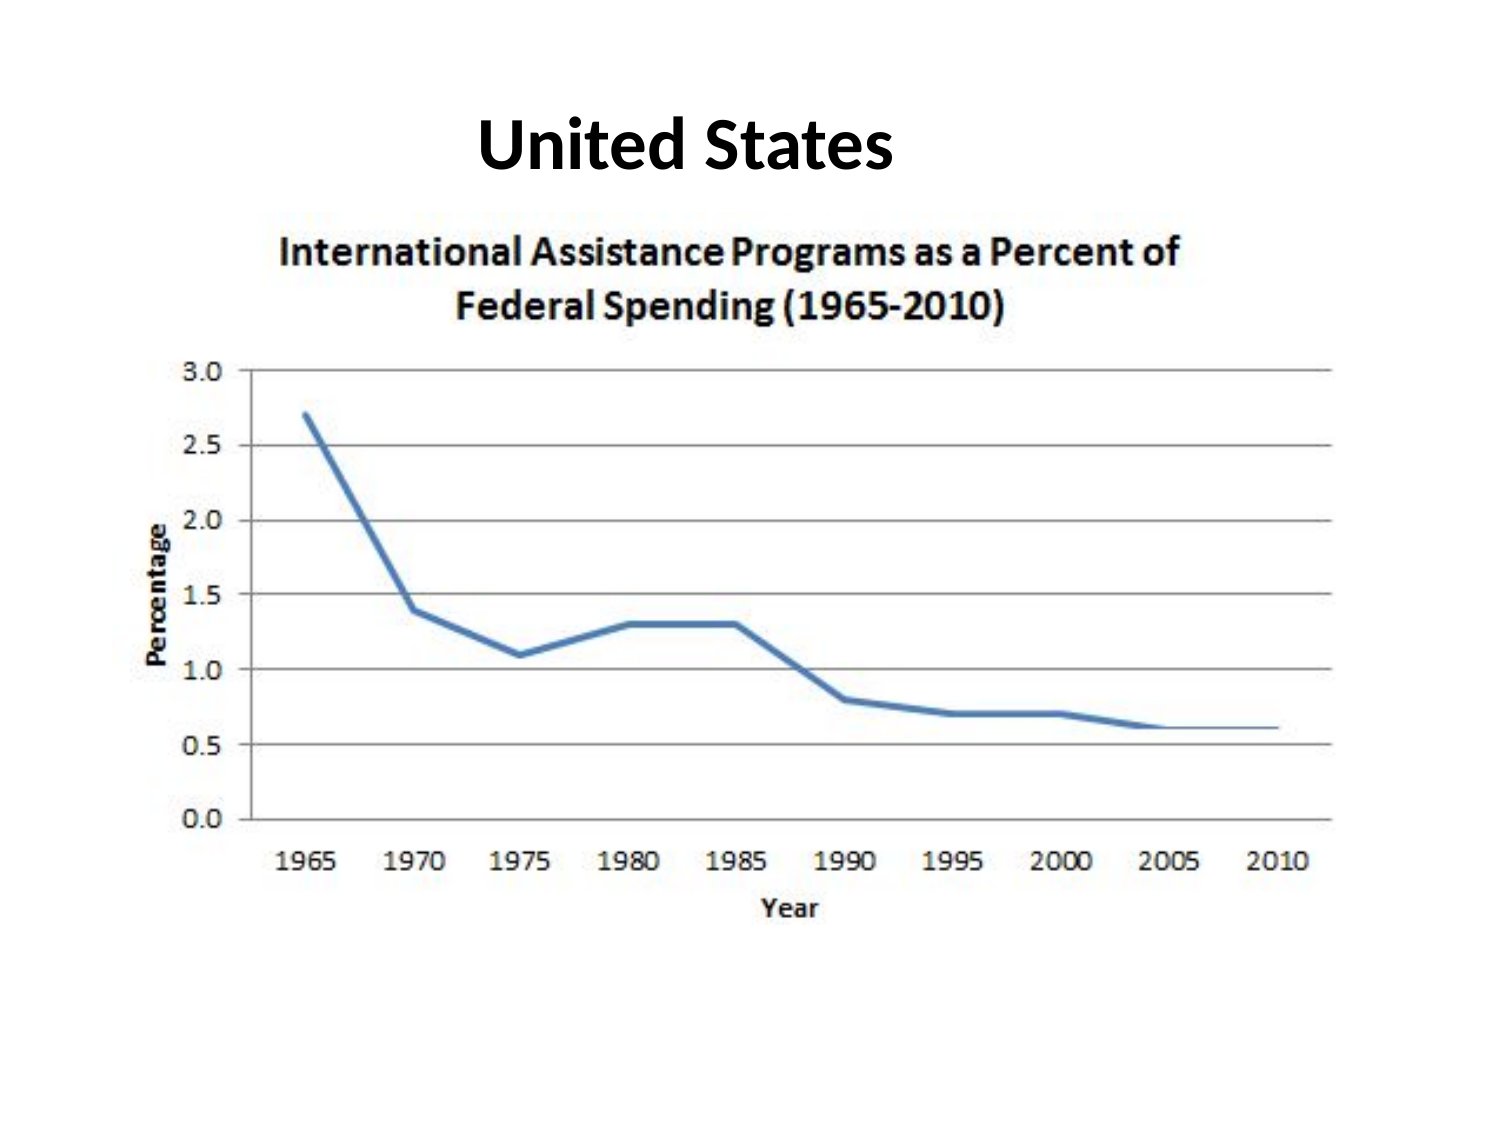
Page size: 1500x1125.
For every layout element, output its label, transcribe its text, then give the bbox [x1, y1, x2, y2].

picture [112, 212, 1352, 926]
text_box United States [462, 87, 950, 193]
